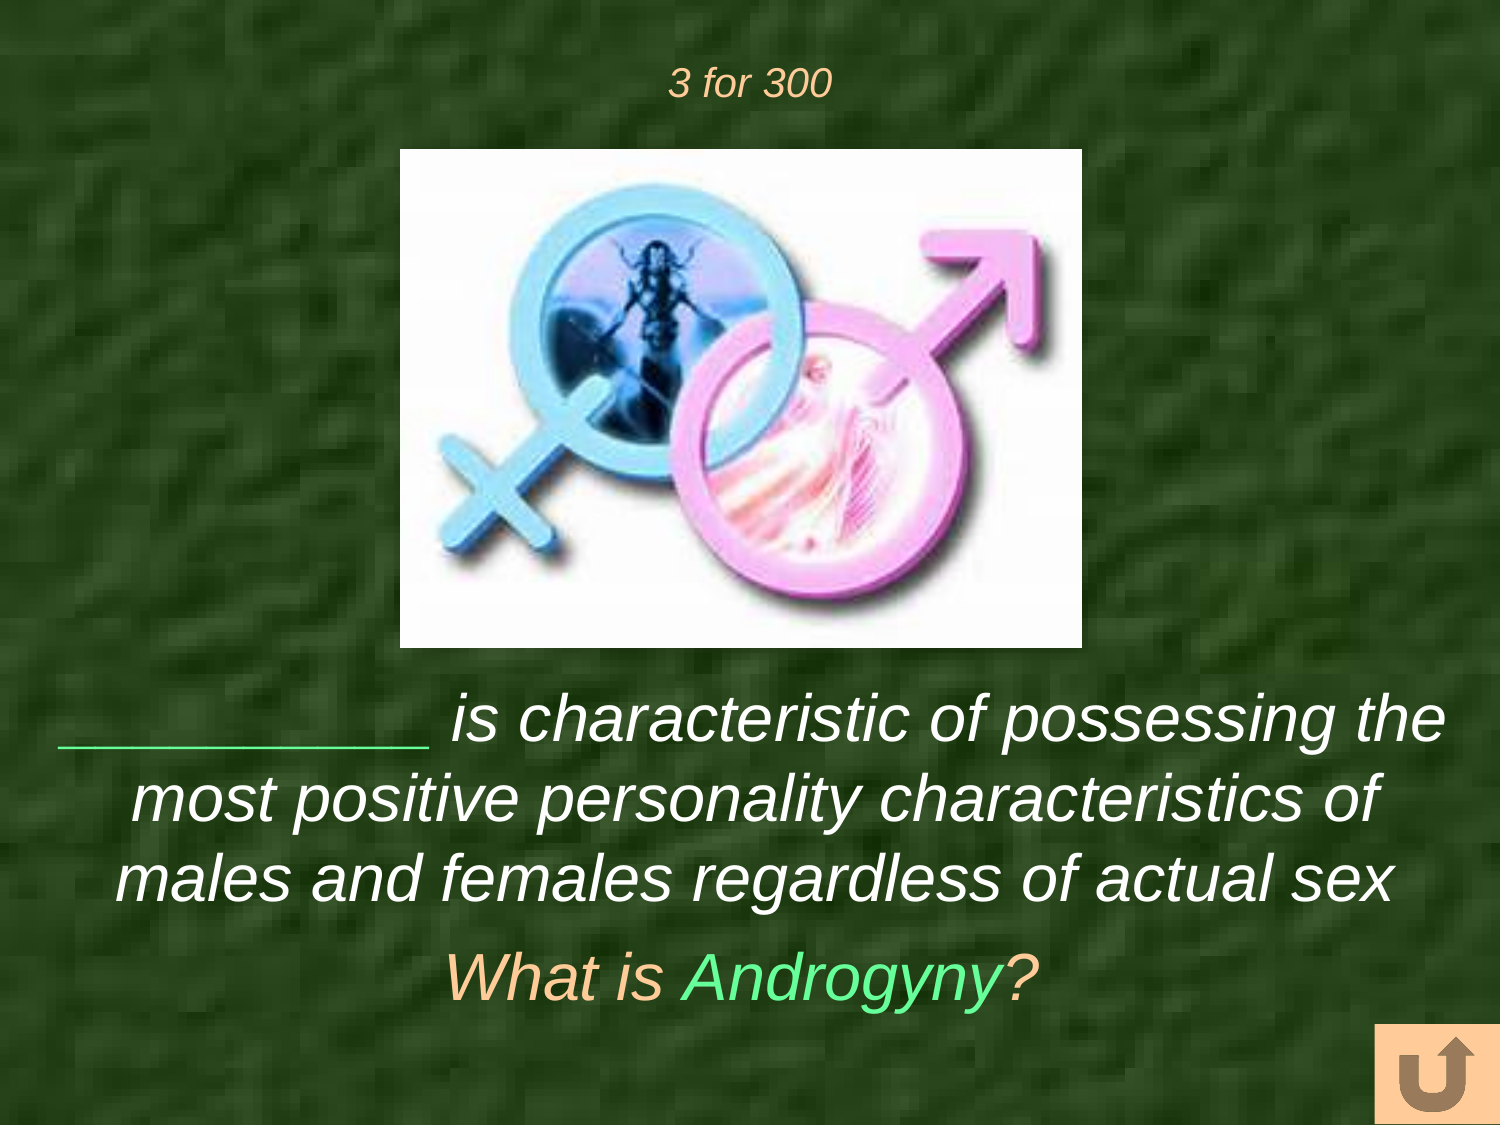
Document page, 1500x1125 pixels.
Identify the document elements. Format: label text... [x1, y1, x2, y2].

title 3 for 300 [593, 50, 907, 113]
text_box __________ is characteristic of possessing the most positive personality characteristics of males and females regardless of actual sex [37, 667, 1475, 922]
text_box [1374, 1024, 1500, 1125]
picture [0, 0, 1500, 1125]
text_box What is Androgyny? [316, 926, 1167, 1021]
